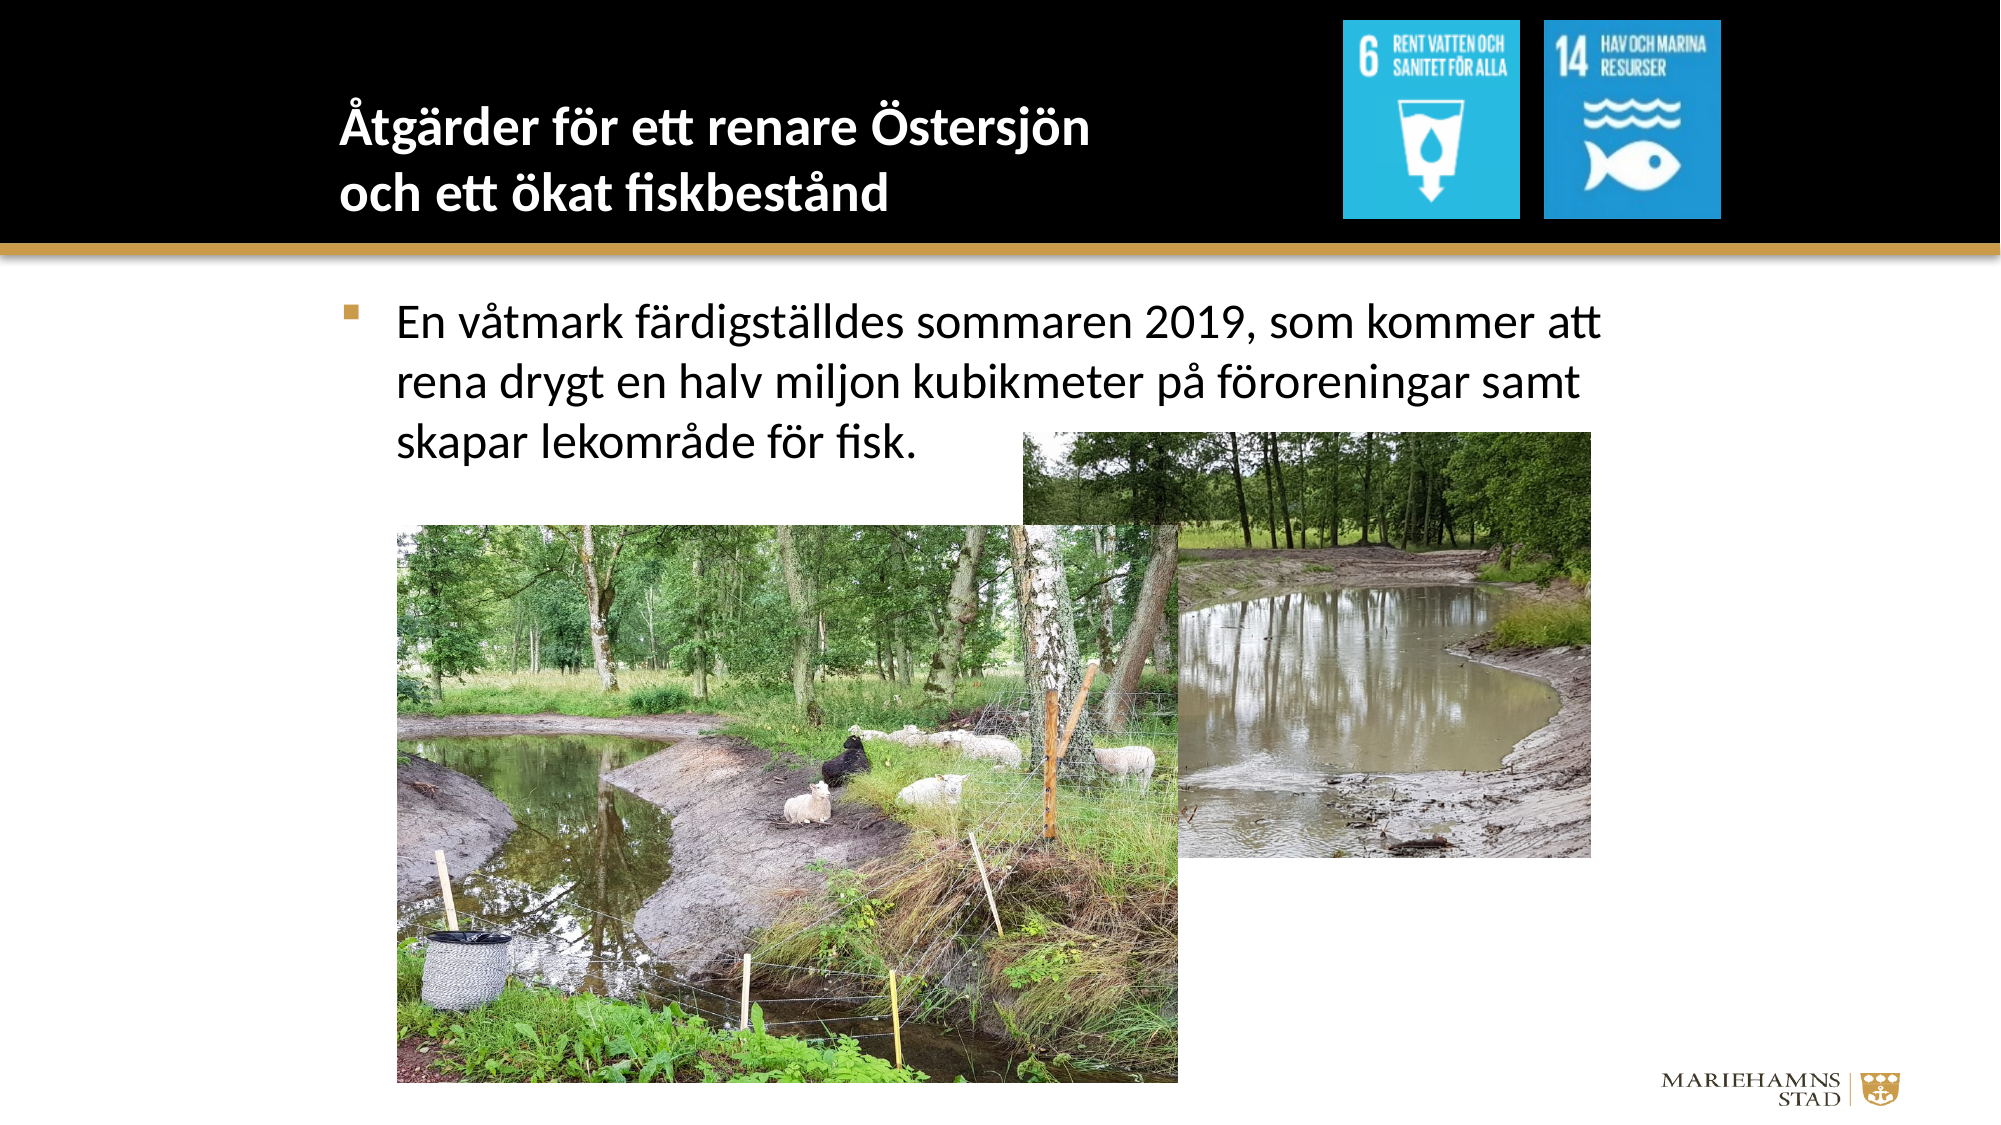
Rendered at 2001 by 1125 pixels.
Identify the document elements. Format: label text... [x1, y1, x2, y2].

picture [1342, 18, 1521, 221]
list En våtmark färdigställdes sommaren 2019, som kommer att rena drygt en halv miljon kubikmeter på föroreningar samt skapar lekområde för fisk. [324, 280, 1675, 1059]
picture [1543, 18, 1722, 221]
title Åtgärder för ett renare Östersjön och ett ökat fiskbestånd [324, 79, 1675, 233]
picture [1661, 1073, 1900, 1106]
picture [397, 432, 1591, 1083]
